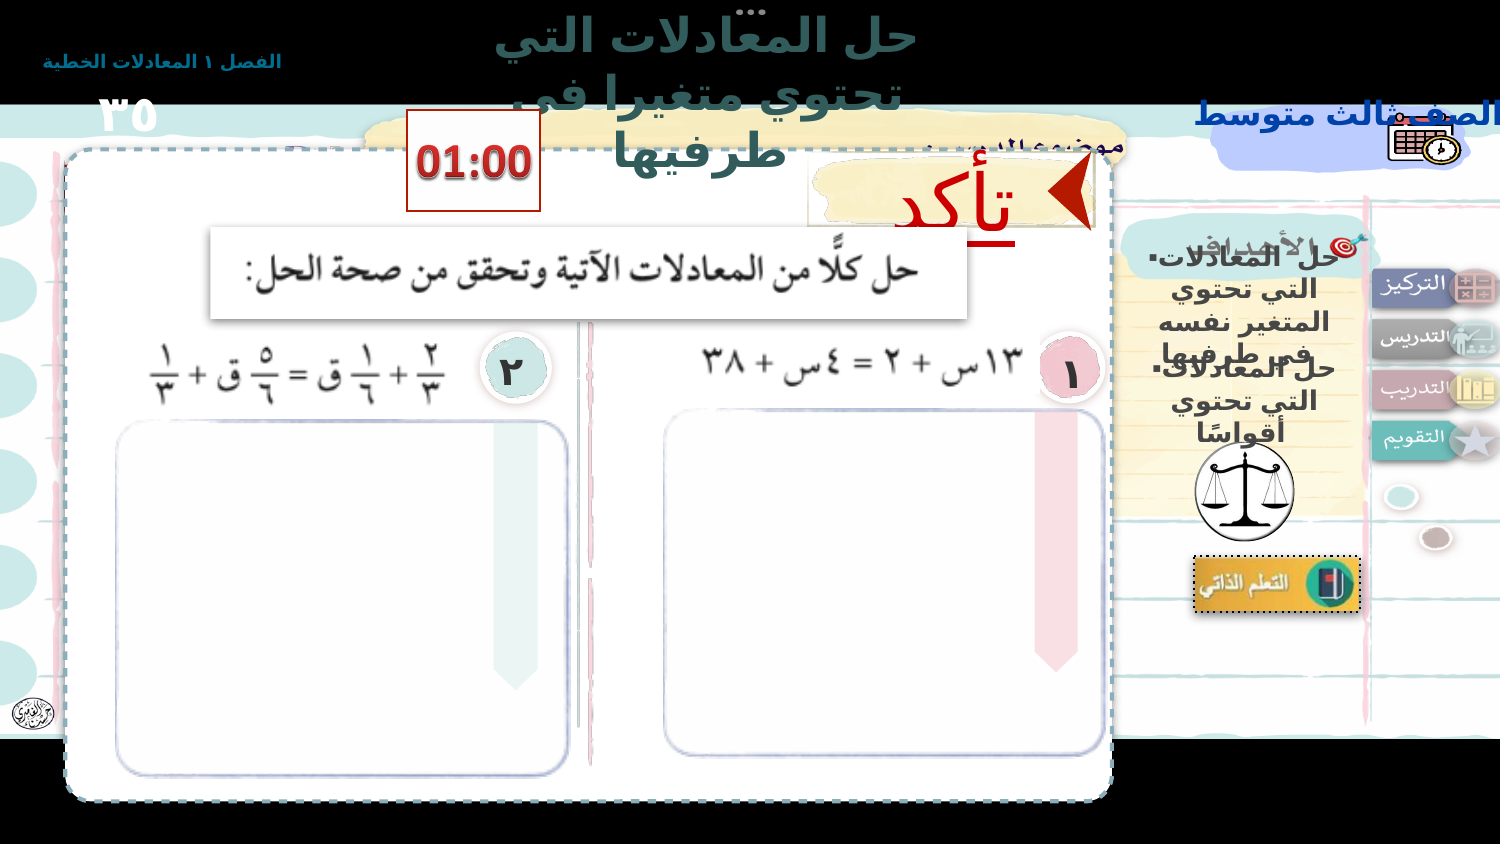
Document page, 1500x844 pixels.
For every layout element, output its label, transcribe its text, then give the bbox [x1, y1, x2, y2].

picture [0, 0, 1500, 844]
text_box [663, 408, 1108, 760]
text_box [807, 151, 1098, 232]
text_box ٣٥ [74, 81, 184, 142]
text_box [479, 331, 553, 404]
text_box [568, 319, 610, 770]
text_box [1033, 330, 1106, 404]
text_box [114, 419, 571, 780]
